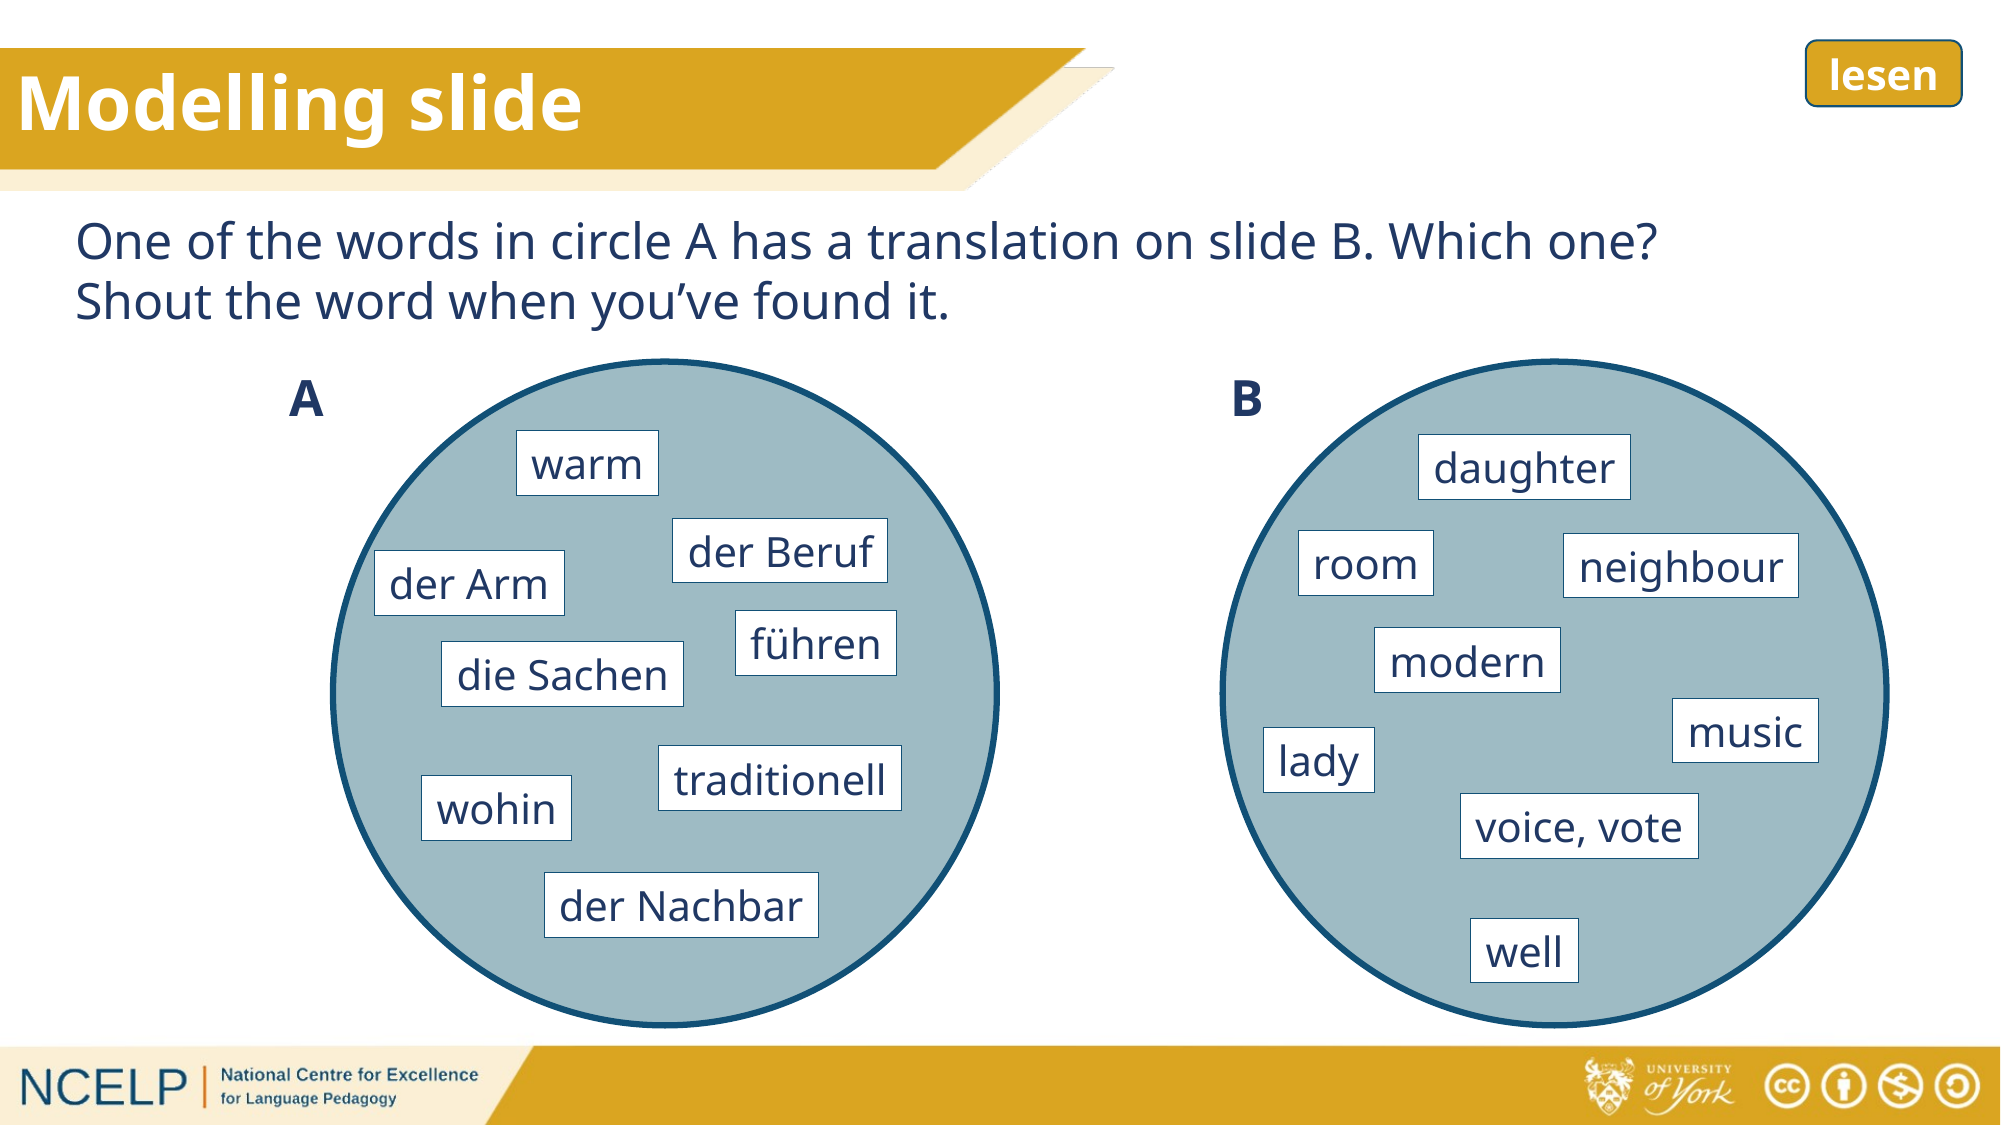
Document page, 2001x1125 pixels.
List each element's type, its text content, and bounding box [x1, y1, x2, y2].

text_box der Nachbar [544, 872, 819, 938]
text_box modern [1374, 627, 1561, 693]
text_box führen [735, 610, 897, 676]
text_box [331, 360, 998, 1027]
text_box music [1672, 698, 1819, 763]
text_box room [1298, 530, 1434, 596]
text_box A [274, 358, 340, 434]
text_box B [1216, 358, 1280, 434]
text_box lesen [1804, 39, 1963, 108]
text_box neighbour [1563, 533, 1799, 598]
text_box traditionell [658, 745, 902, 811]
text_box der Beruf [672, 518, 888, 583]
text_box daughter [1418, 434, 1631, 500]
text_box der Arm [374, 550, 565, 616]
text_box wohin [421, 775, 572, 841]
text_box voice, vote [1460, 793, 1699, 859]
text_box well [1470, 918, 1579, 983]
text_box die Sachen [441, 641, 684, 707]
text_box One of the words in circle A has a translation on slide B. Which one? Shout the word when you’ve found it. [60, 202, 1675, 337]
text_box warm [516, 430, 659, 496]
picture [0, 0, 2001, 1125]
text_box [1221, 360, 1888, 1027]
text_box lady [1263, 727, 1375, 793]
